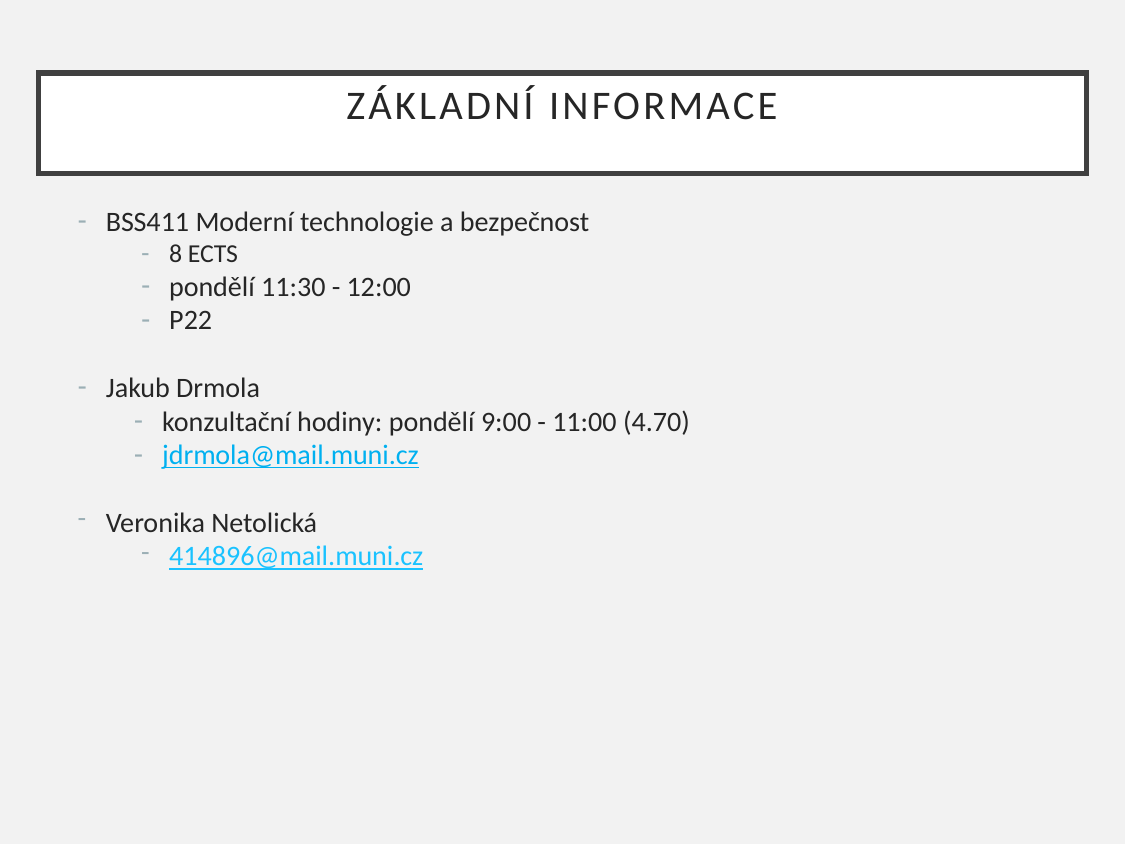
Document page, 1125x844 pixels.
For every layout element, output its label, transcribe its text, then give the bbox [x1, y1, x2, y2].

list BSS411 Moderní technologie a bezpečnost 8 ECTS pondělí 11:30 - 12:00 P22 Jakub Drmola konzultační hodiny: pondělí 9:00 - 11:00 (4.70) jdrmola@mail.muni.cz Veronika Netolická 414896@mail.muni.cz [38, 192, 1087, 750]
title Základní informace [36, 70, 1089, 176]
